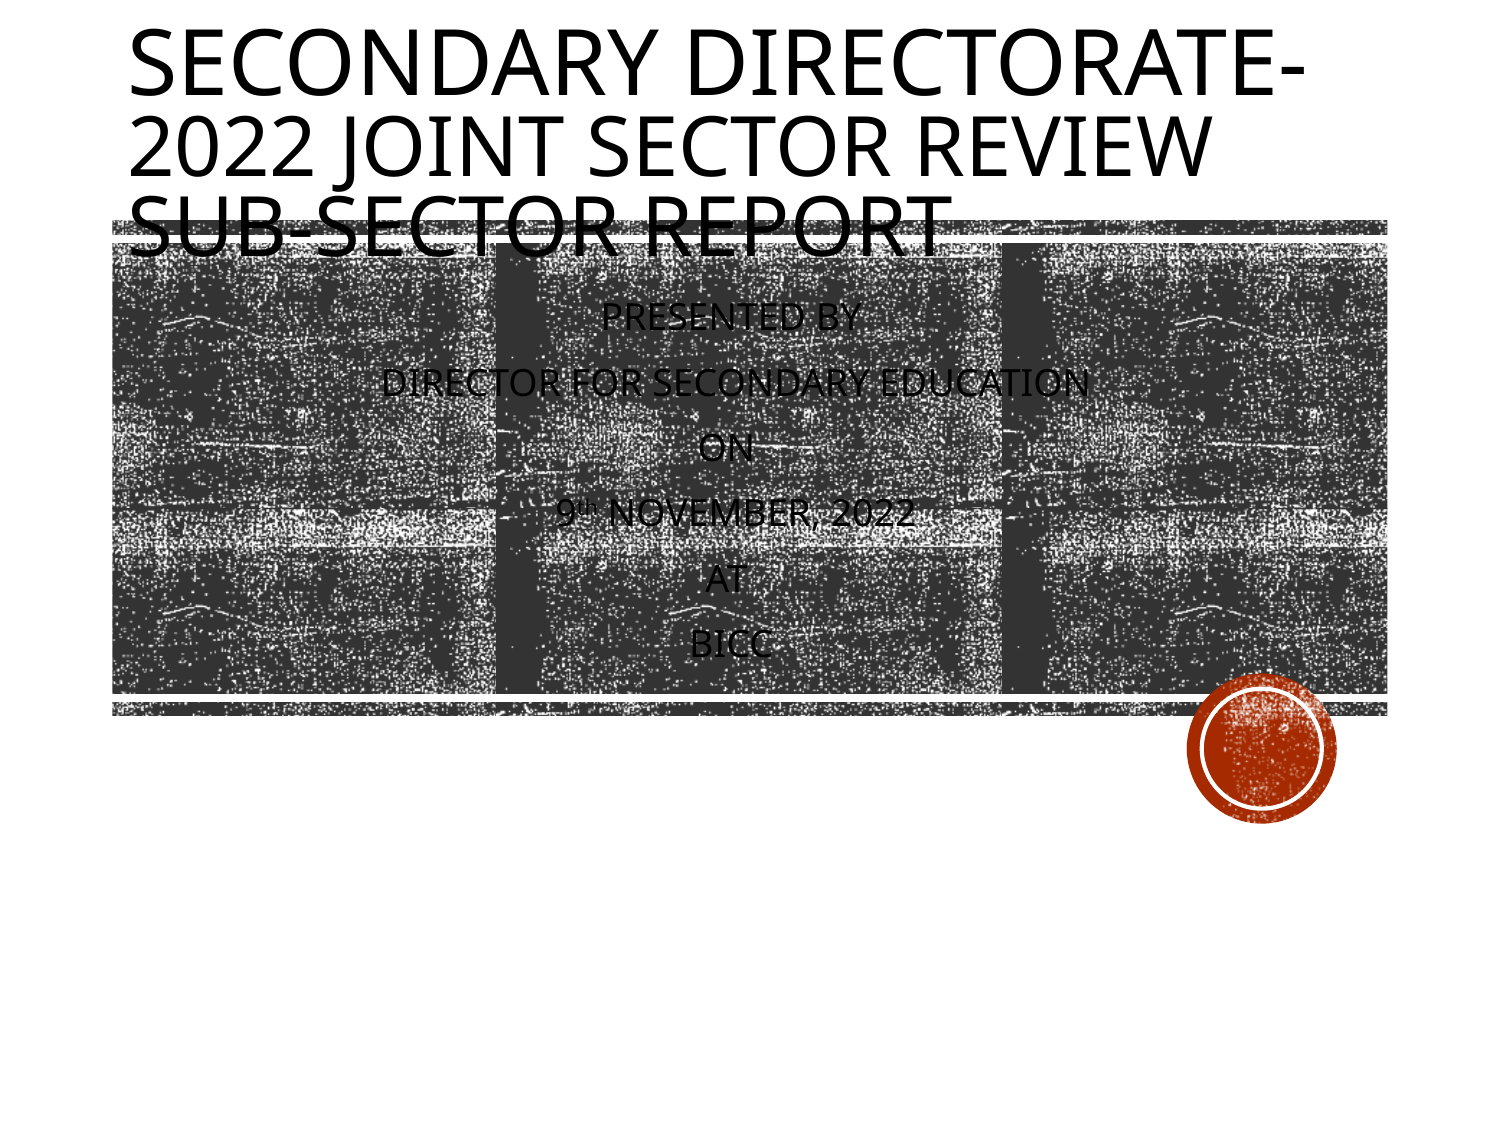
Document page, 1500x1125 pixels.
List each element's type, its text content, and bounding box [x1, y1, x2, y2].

title SECONDARY DIRECTORATE- 2022 JOINT SECTOR REVIEW sub-sector report [112, 0, 1350, 290]
subtitle PRESENTED BY DIRECTOR FOR SECONDARY EDUCATION ON 9th NOVEMBER, 2022 AT BICC [112, 290, 1350, 776]
